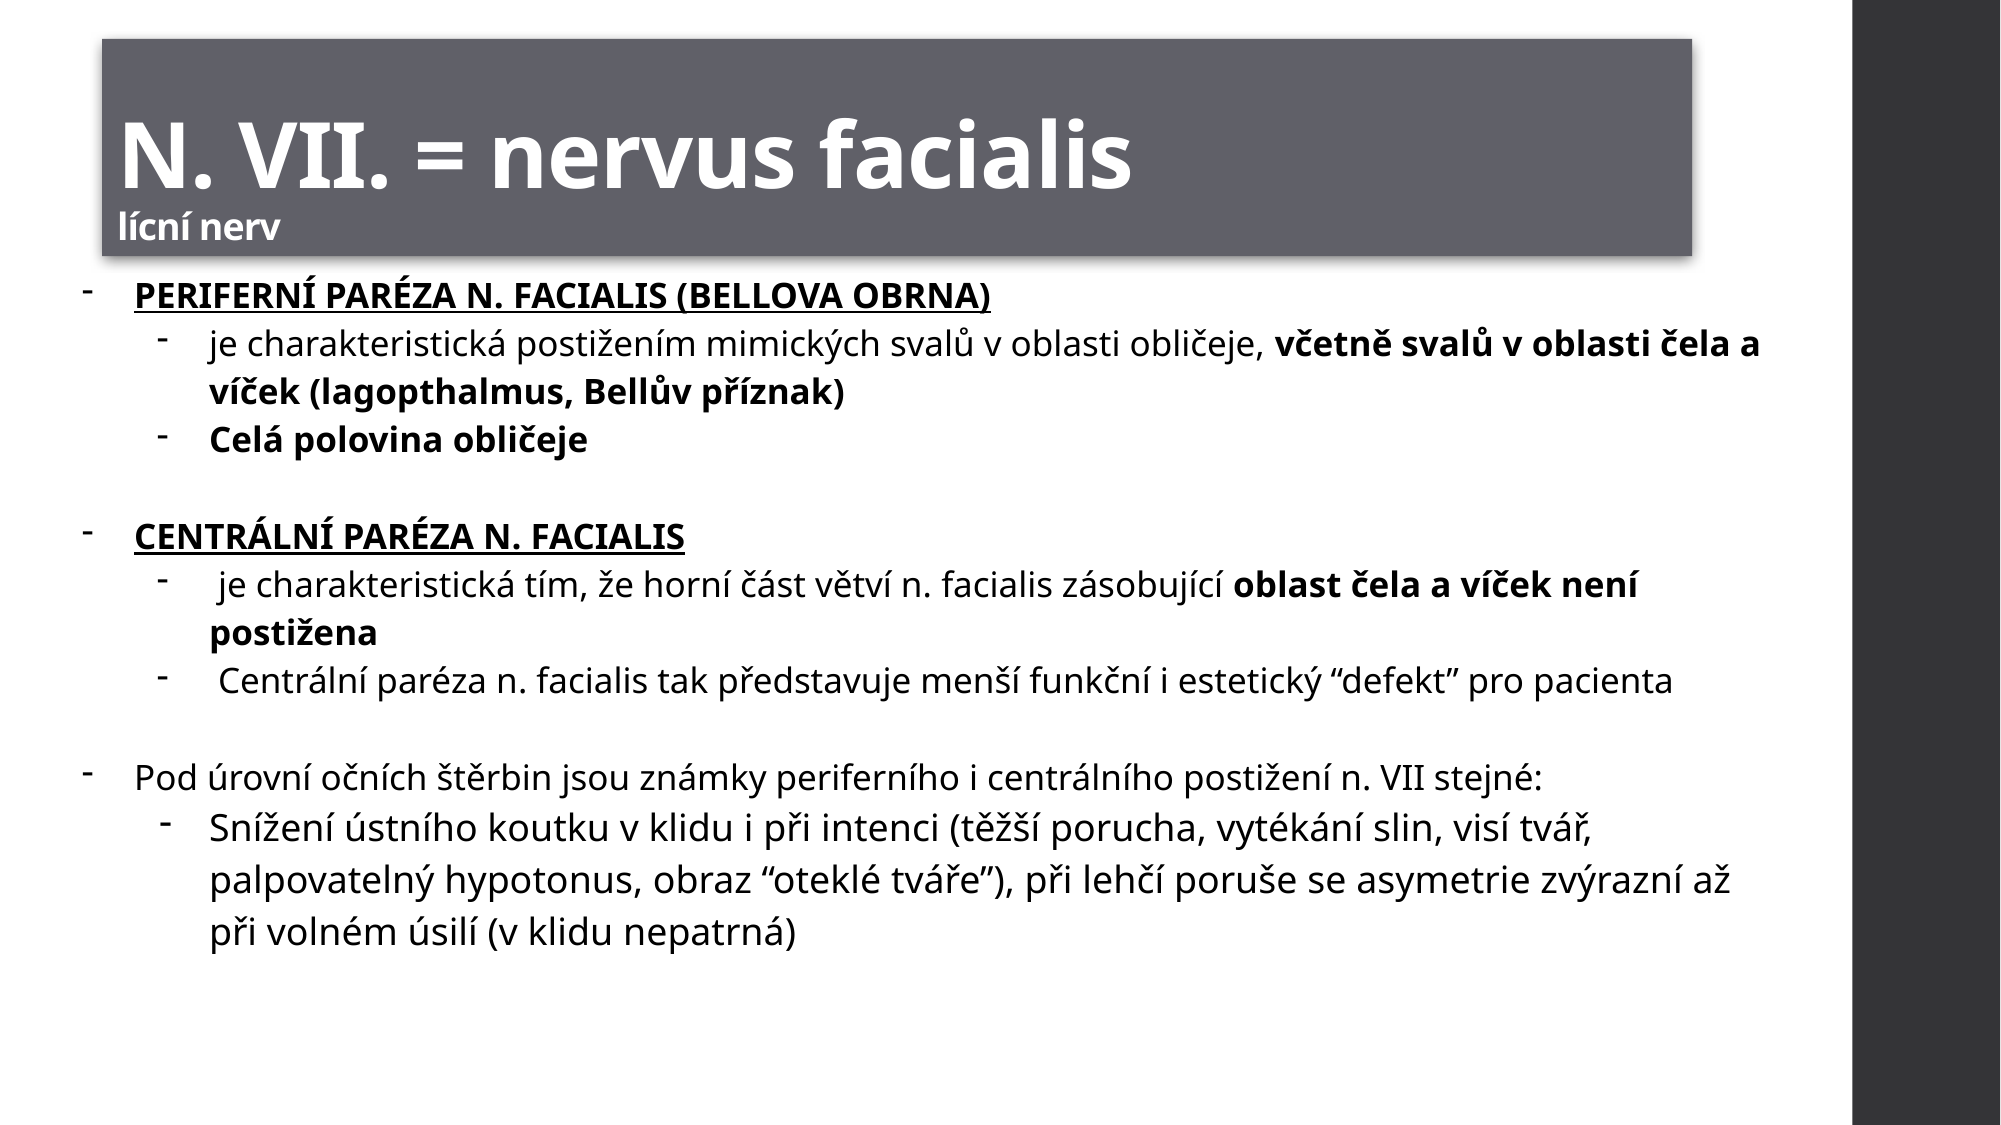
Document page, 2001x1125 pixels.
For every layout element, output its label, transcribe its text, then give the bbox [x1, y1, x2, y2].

text_box N. VII. = nervus facialis lícní nerv [102, 38, 1693, 257]
text_box PERIFERNÍ PARÉZA N. FACIALIS (BELLOVA OBRNA) je charakteristická postižením mimických svalů v oblasti obličeje, včetně svalů v oblasti čela a víček (lagopthalmus, Bellův příznak) Celá polovina obličeje CENTRÁLNÍ PARÉZA N. FACIALIS je charakteristická tím, že horní část větví n. facialis zásobující oblast čela a víček není postižena Centrální paréza n. facialis tak představuje menší funkční i estetický “defekt” pro pacienta Pod úrovní očních štěrbin jsou známky periferního i centrálního postižení n. VII stejné: Snížení ústního koutku v klidu i při intenci (těžší porucha, vytékání slin, visí tvář, palpovatelný hypotonus, obraz “oteklé tváře”), při lehčí poruše se asymetrie zvýrazní až při volném úsilí (v klidu nepatrná) [44, 259, 1779, 1012]
